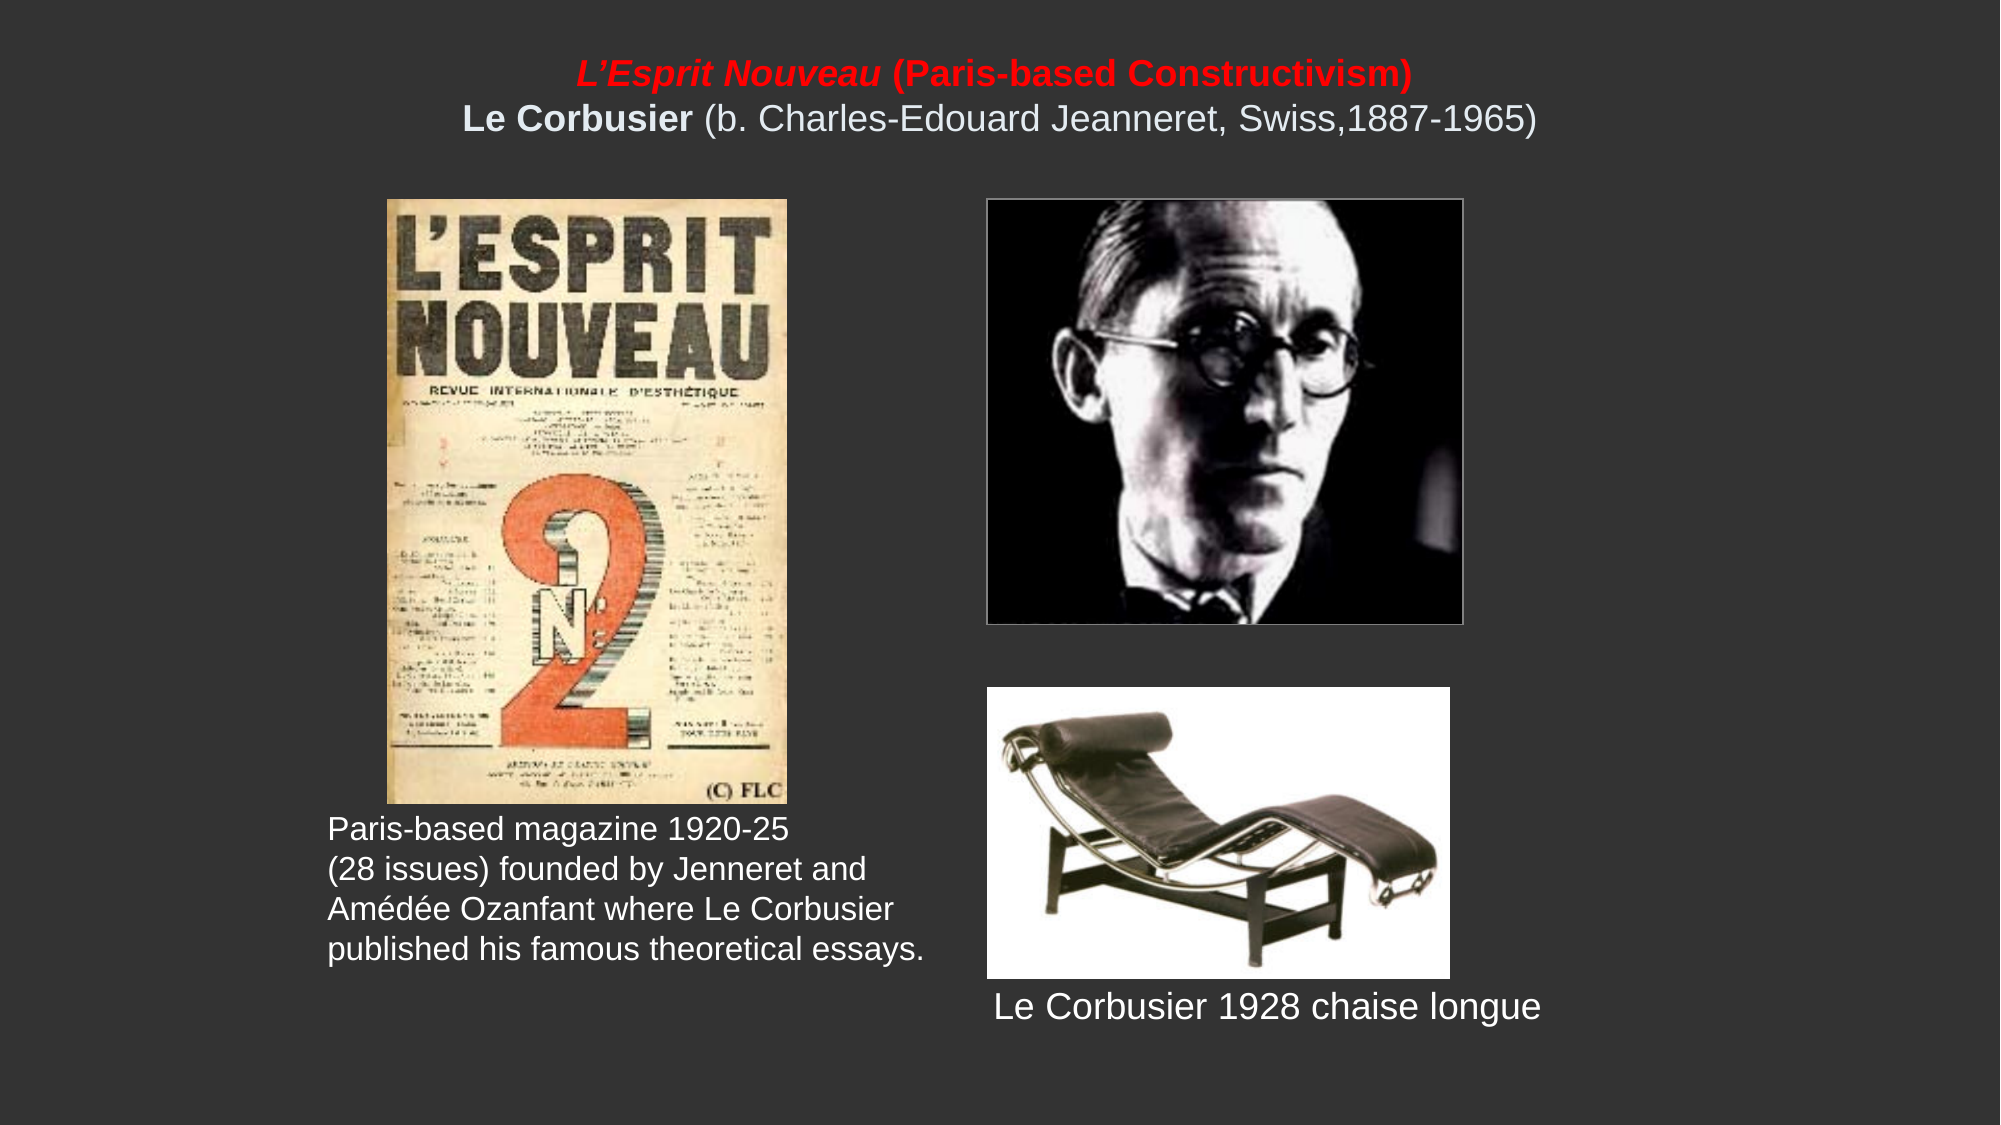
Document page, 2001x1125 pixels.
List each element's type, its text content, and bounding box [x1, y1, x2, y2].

picture [987, 687, 1451, 979]
text_box Le Corbusier 1928 chaise longue [978, 974, 1557, 1035]
picture [387, 199, 787, 804]
title L’Esprit Nouveau (Paris-based Constructivism) Le Corbusier (b. Charles-Edouard Jeanneret, Swiss,1887-1965) [324, 0, 1675, 188]
text_box Paris-based magazine 1920-25 (28 issues) founded by Jenneret and Amédée Ozanfant where Le Corbusier published his famous theoretical essays. [312, 799, 973, 975]
picture [987, 199, 1463, 625]
